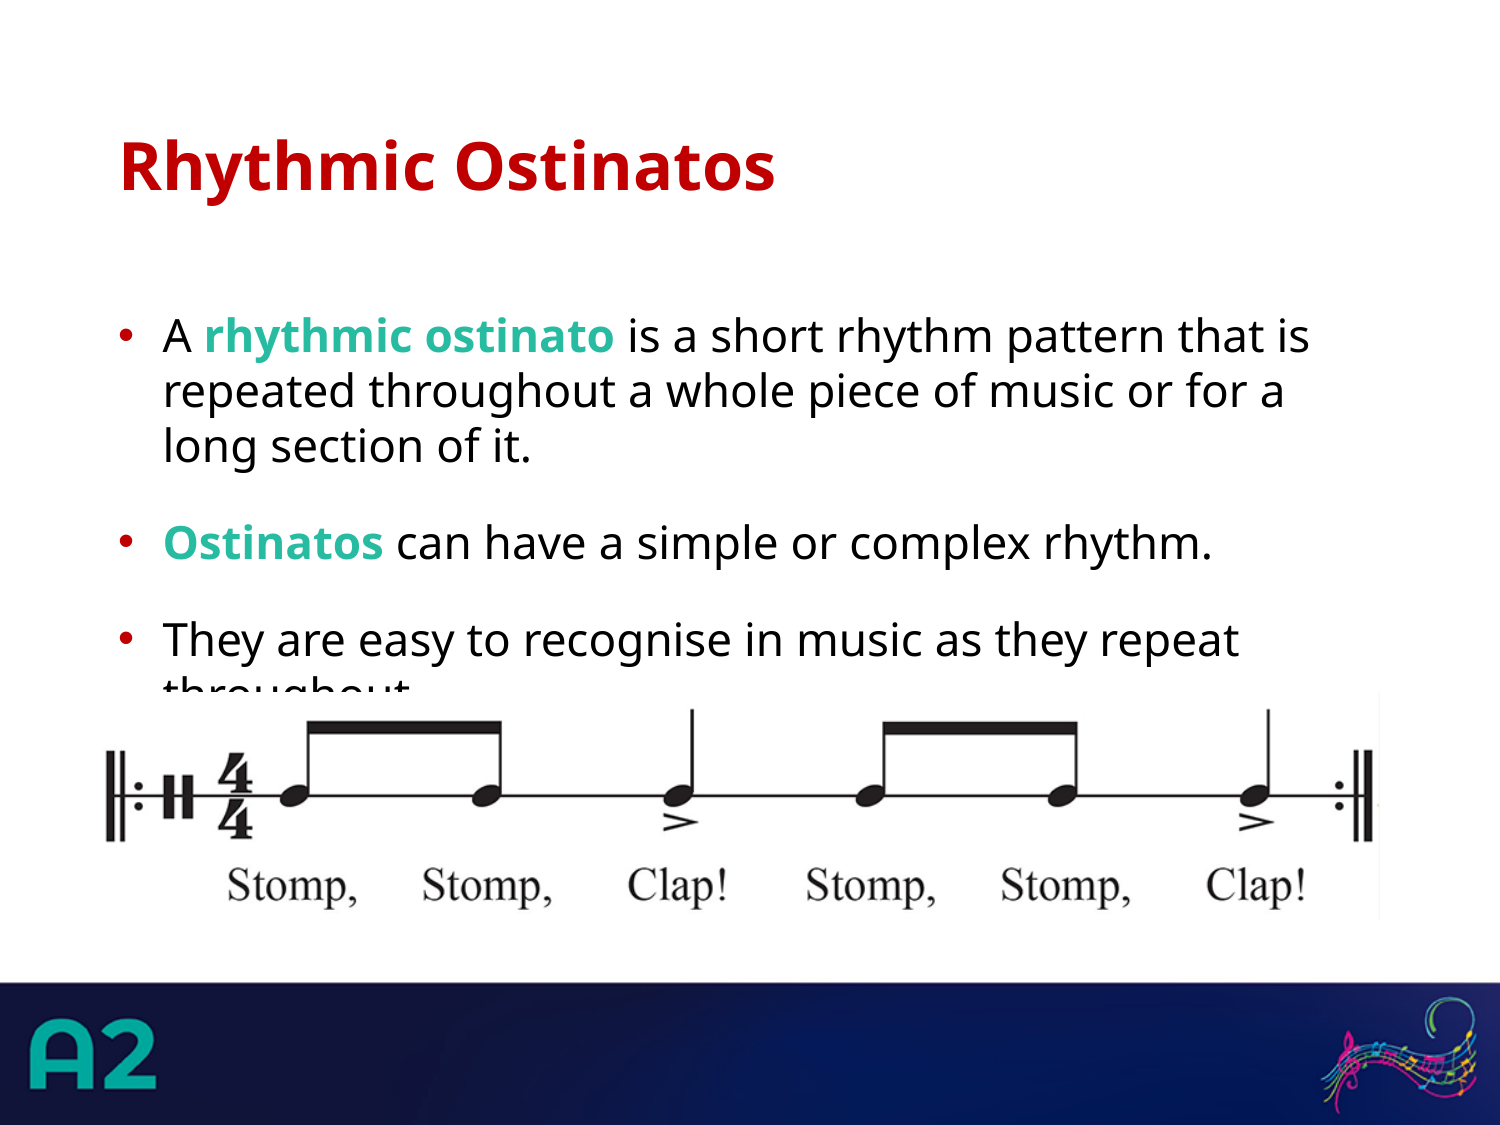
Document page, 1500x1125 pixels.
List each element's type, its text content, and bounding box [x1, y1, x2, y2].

picture [0, 0, 1500, 1125]
list A rhythmic ostinato is a short rhythm pattern that is repeated throughout a whole piece of music or for a long section of it. Ostinatos can have a simple or complex rhythm. They are easy to recognise in music as they repeat throughout. [103, 299, 1397, 1014]
title Rhythmic Ostinatos [103, 59, 1397, 278]
